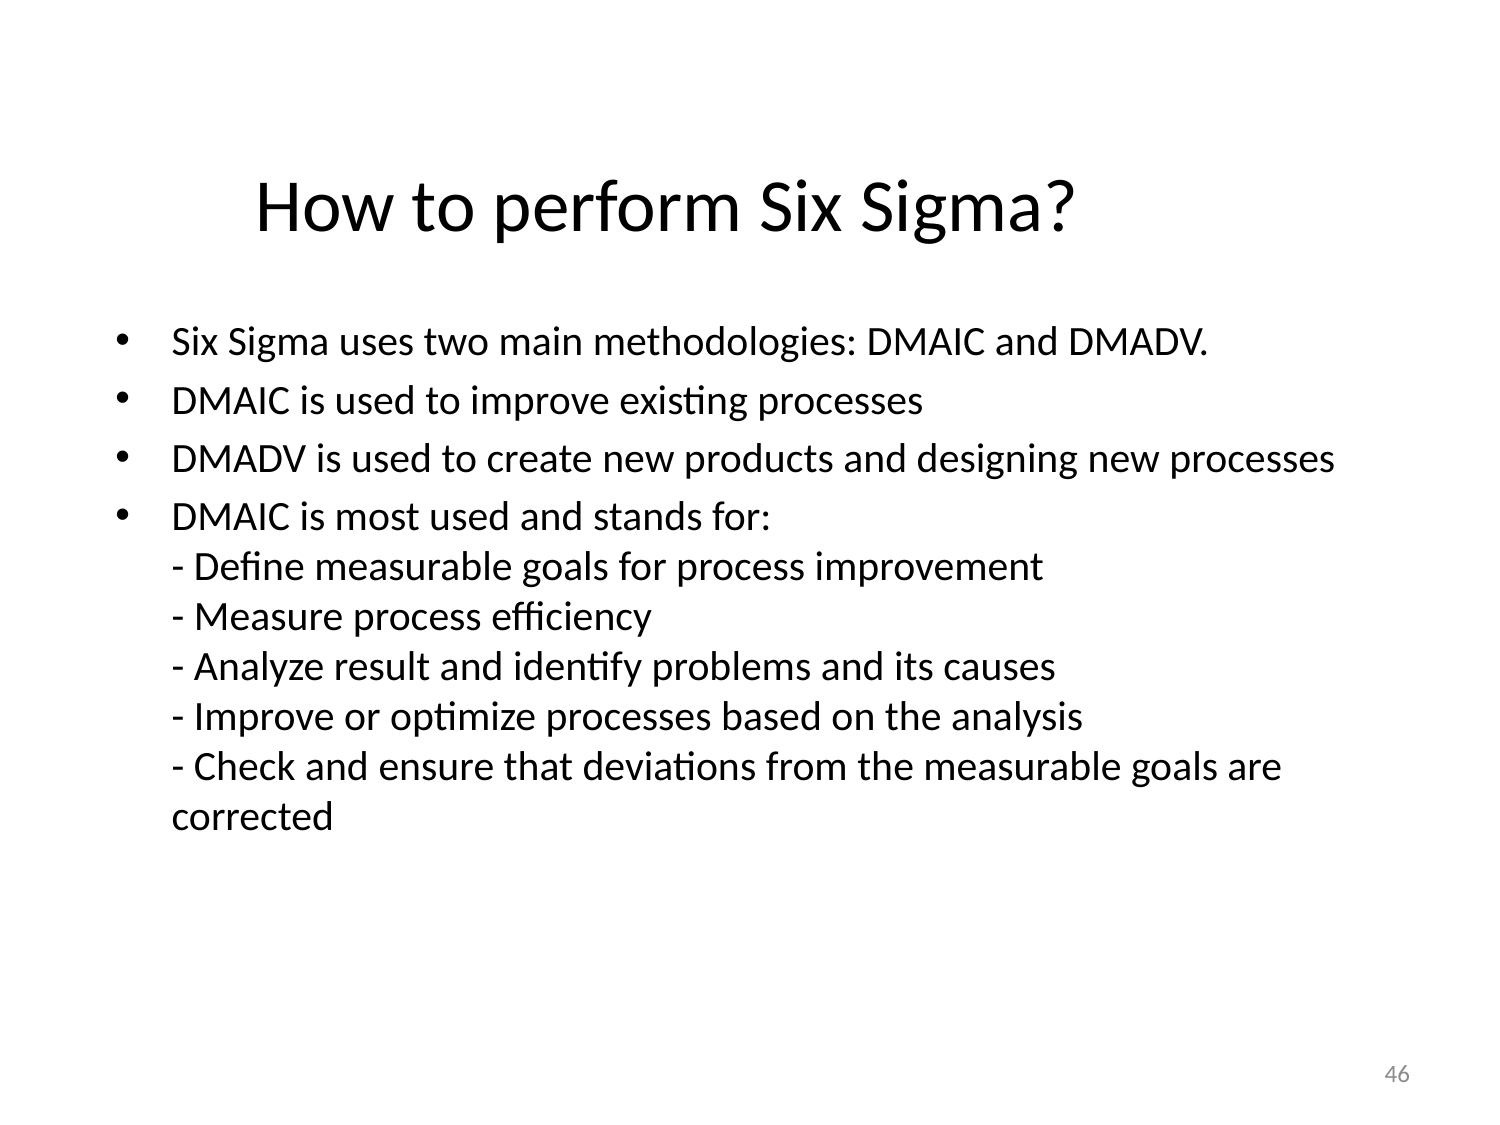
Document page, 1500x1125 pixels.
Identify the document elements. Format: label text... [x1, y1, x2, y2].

slide_number 46 [1074, 1042, 1425, 1103]
list Six Sigma uses two main methodologies: DMAIC and DMADV. DMAIC is used to improve existing processes DMADV is used to create new products and designing new processes DMAIC is most used and stands for: - Define measurable goals for process improvement - Measure process efficiency - Analyze result and identify problems and its causes - Improve or optimize processes based on the analysis - Check and ensure that deviations from the measurable goals are corrected [100, 306, 1436, 838]
title How to perform Six Sigma? [123, 146, 1211, 256]
